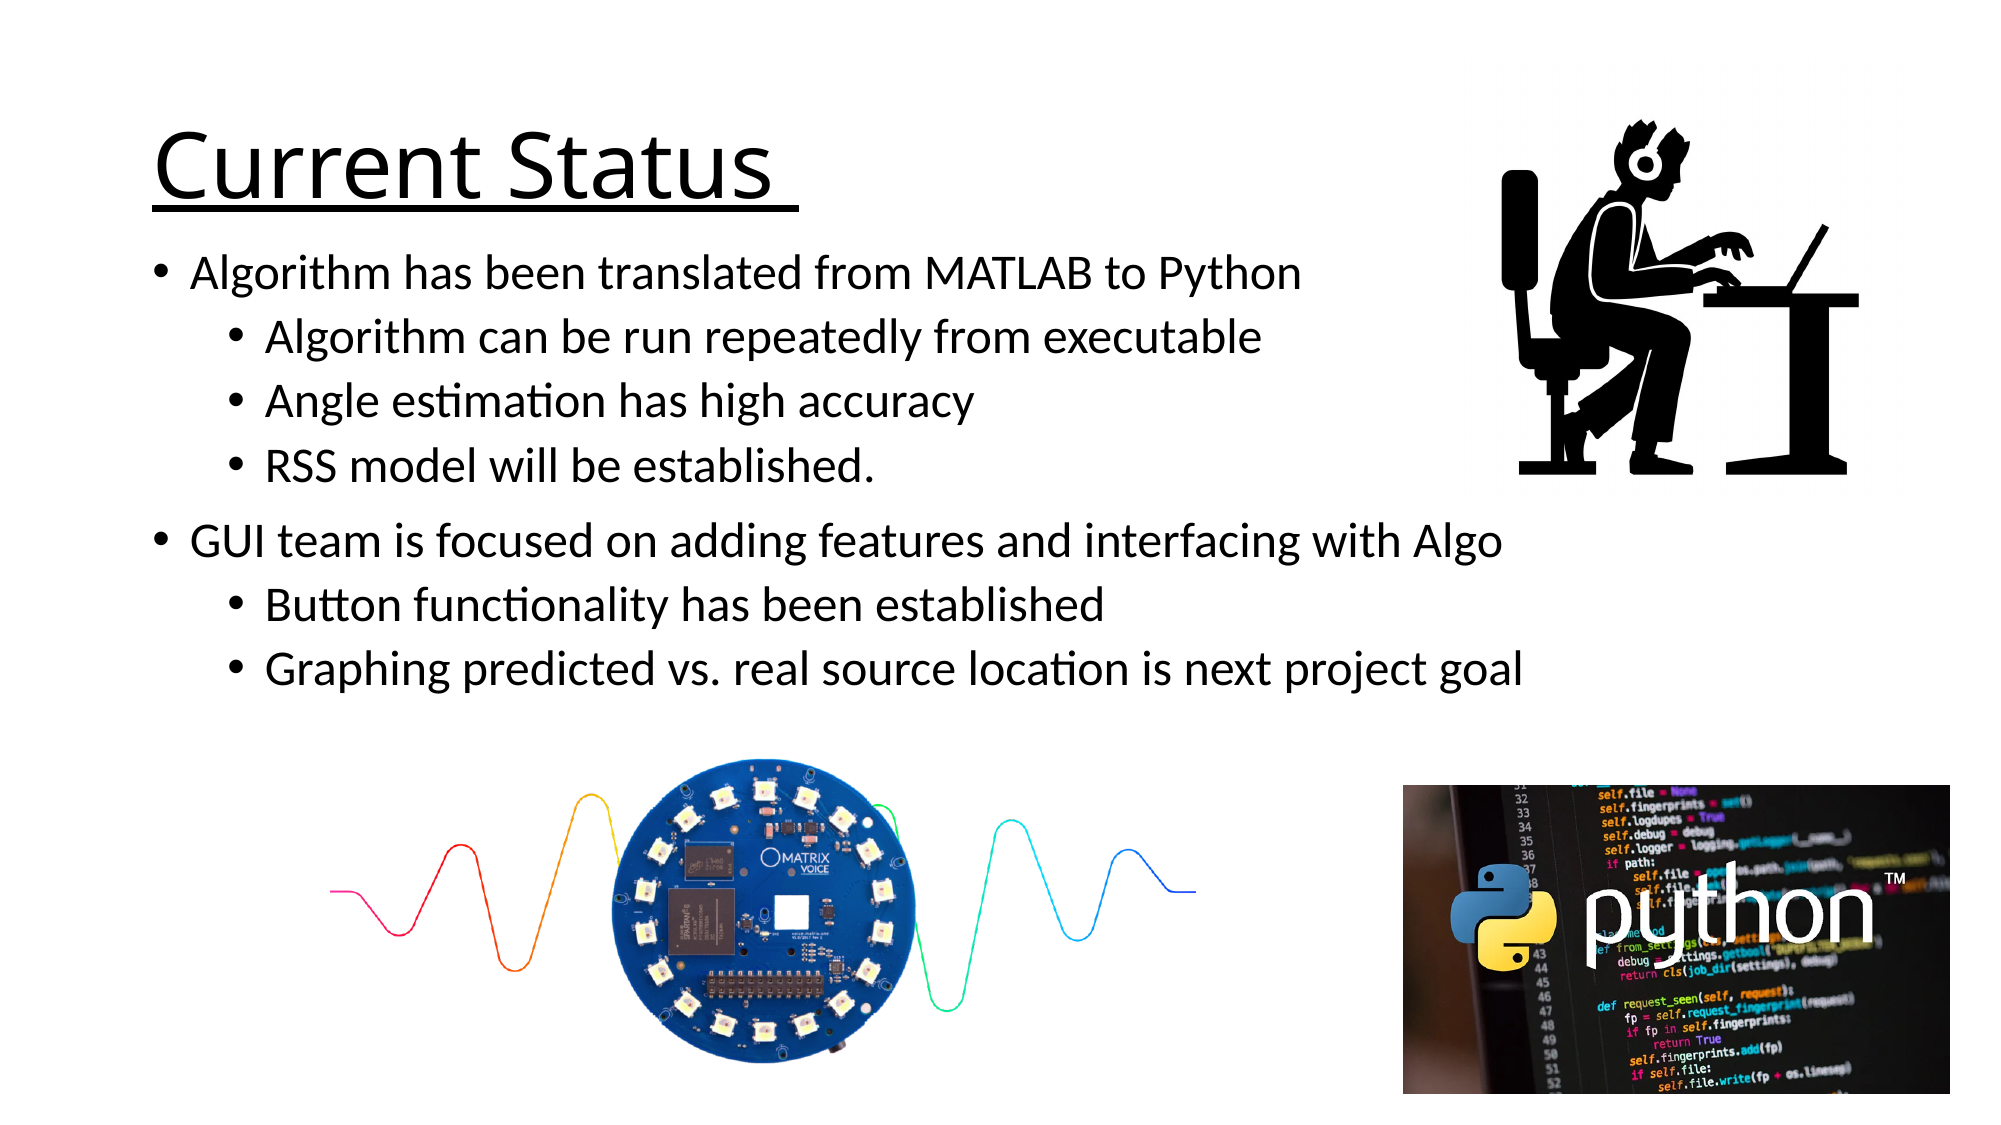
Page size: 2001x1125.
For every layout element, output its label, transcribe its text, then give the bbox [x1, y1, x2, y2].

title Current Status [137, 59, 1446, 238]
picture [330, 718, 1196, 1101]
picture [1403, 785, 1950, 1094]
list Algorithm has been translated from MATLAB to Python Algorithm can be run repeatedly from executable Angle estimation has high accuracy RSS model will be established. GUI team is focused on adding features and interfacing with Algo Button functionality has been established Graphing predicted vs. real source location is next project goal [137, 238, 1743, 786]
picture [1446, 58, 1907, 496]
